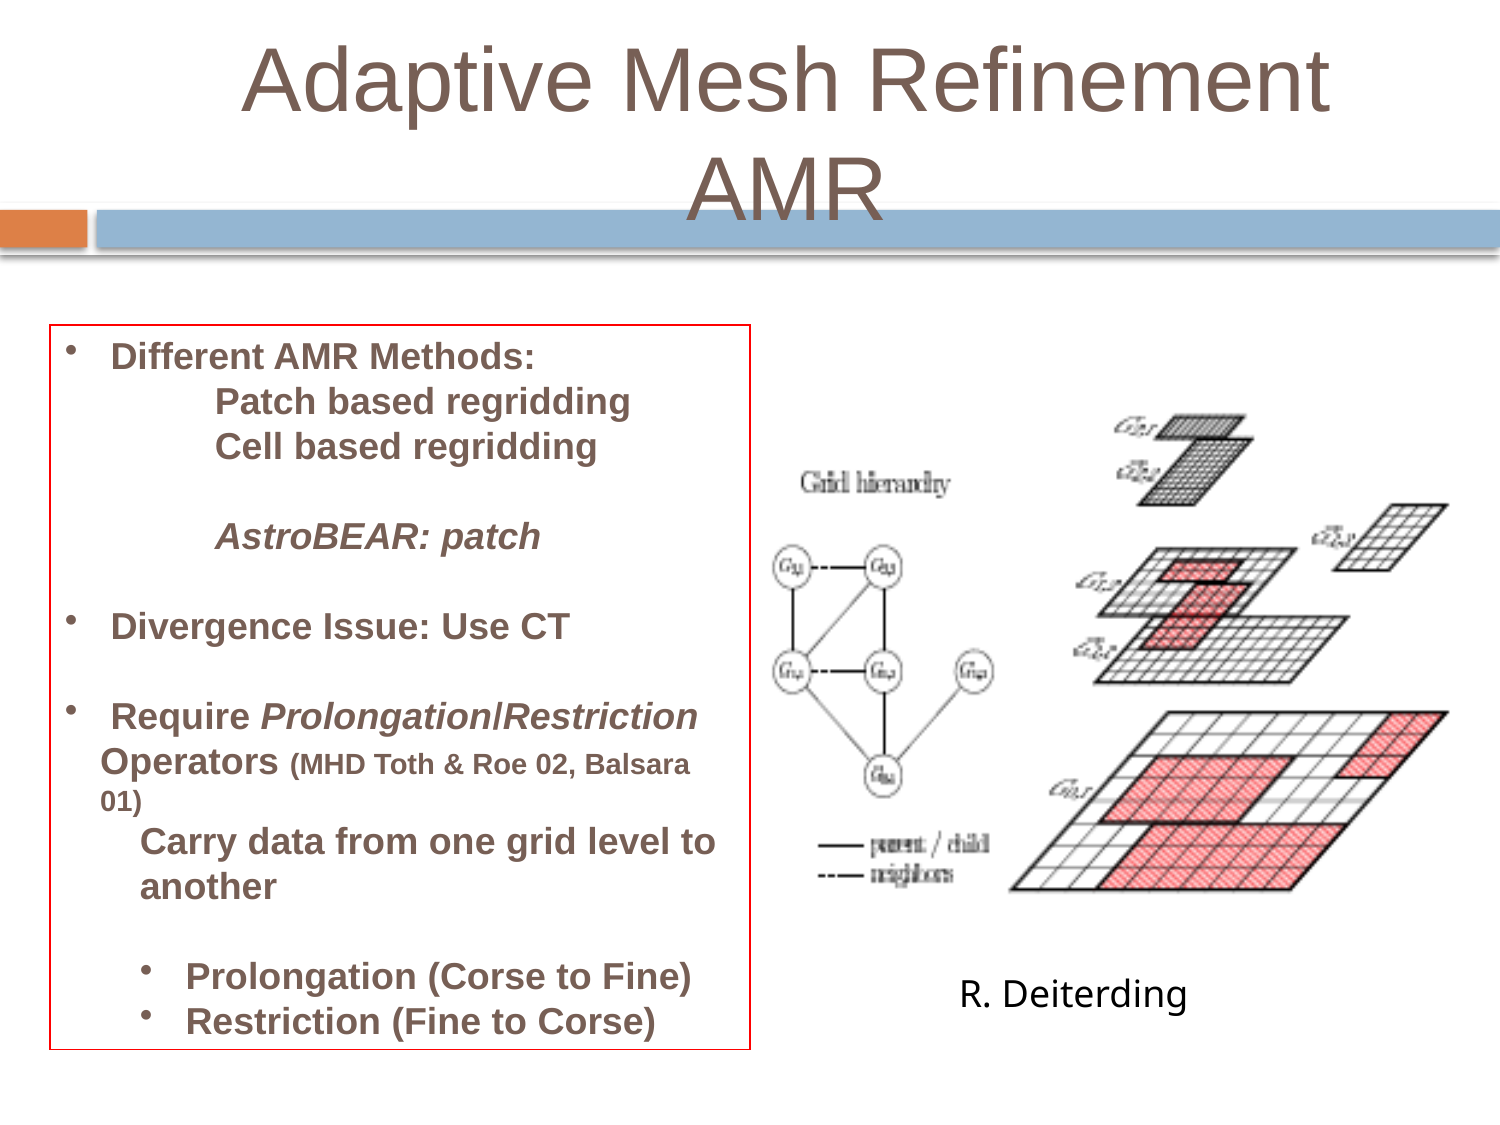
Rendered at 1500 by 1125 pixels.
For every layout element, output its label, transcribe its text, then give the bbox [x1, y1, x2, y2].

title Adaptive Mesh Refinement AMR [124, 11, 1450, 248]
text_box R. Deiterding [943, 962, 1204, 1023]
text_box Different AMR Methods: Patch based regridding Cell based regridding AstroBEAR: patch Divergence Issue: Use CT Require Prolongation/Restriction Operators (MHD Toth & Roe 02, Balsara 01) Carry data from one grid level to another Prolongation (Corse to Fine) Restriction (Fine to Corse) [50, 324, 750, 1050]
picture [737, 349, 1470, 938]
